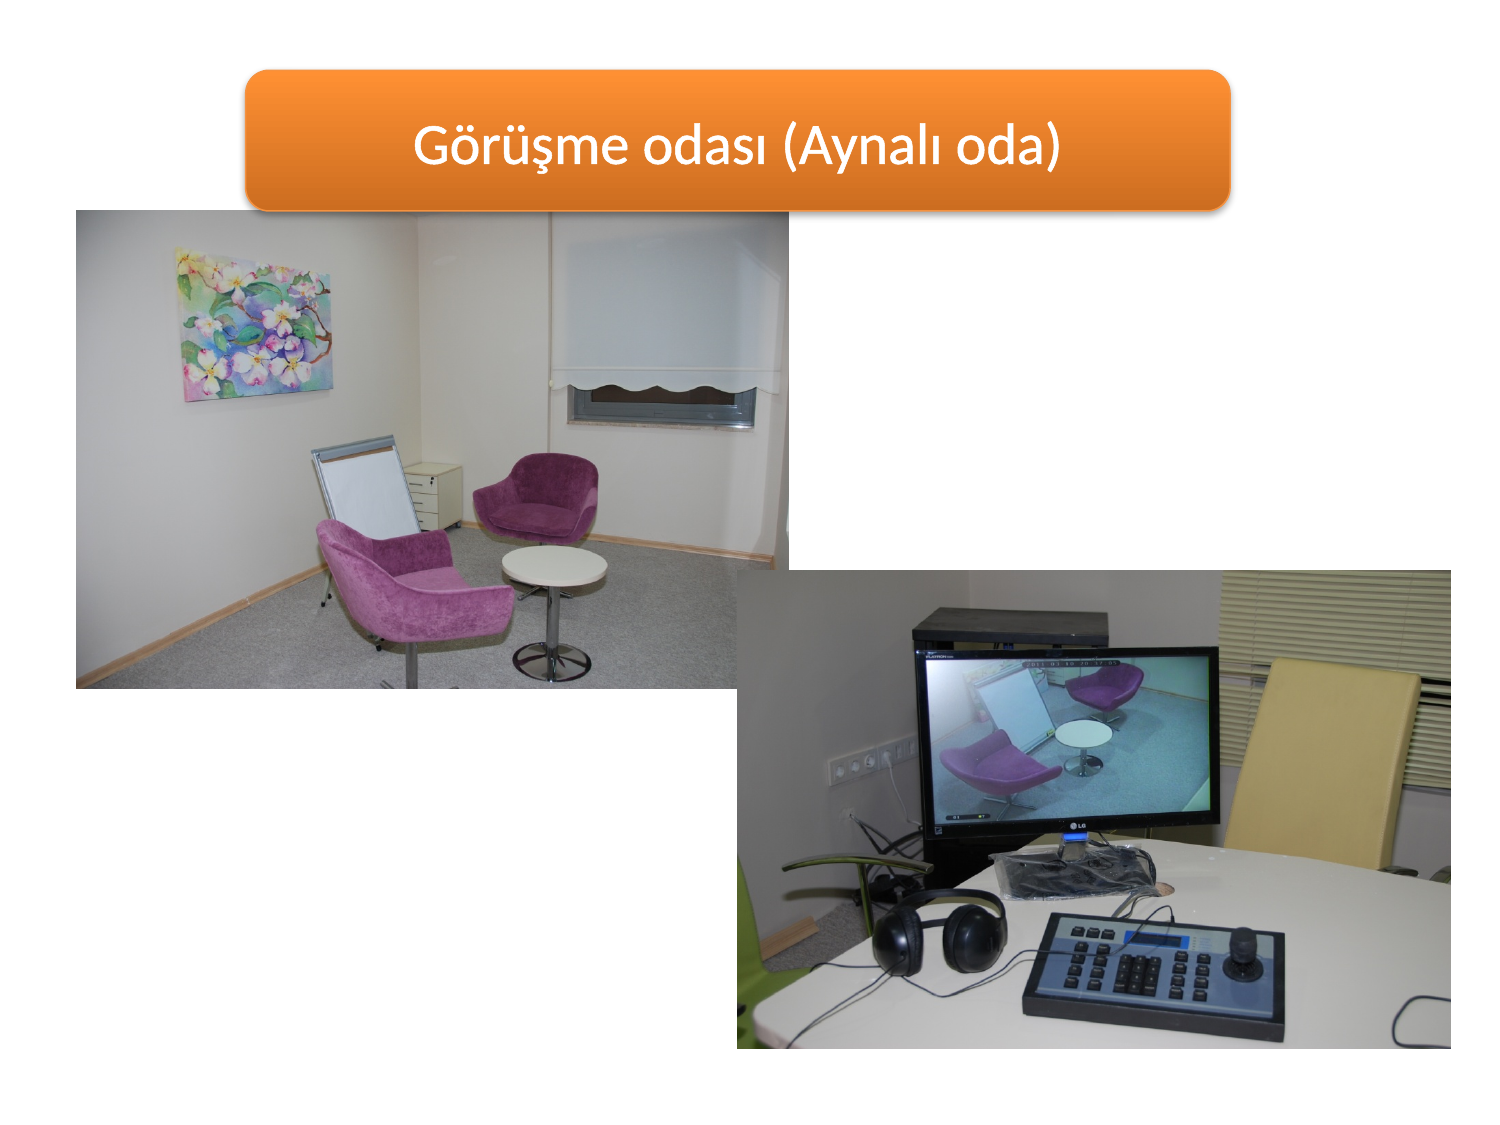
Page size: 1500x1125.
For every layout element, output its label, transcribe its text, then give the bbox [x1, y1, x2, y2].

text_box Görüşme odası (Aynalı oda) [244, 69, 1231, 212]
picture [76, 210, 1451, 1049]
